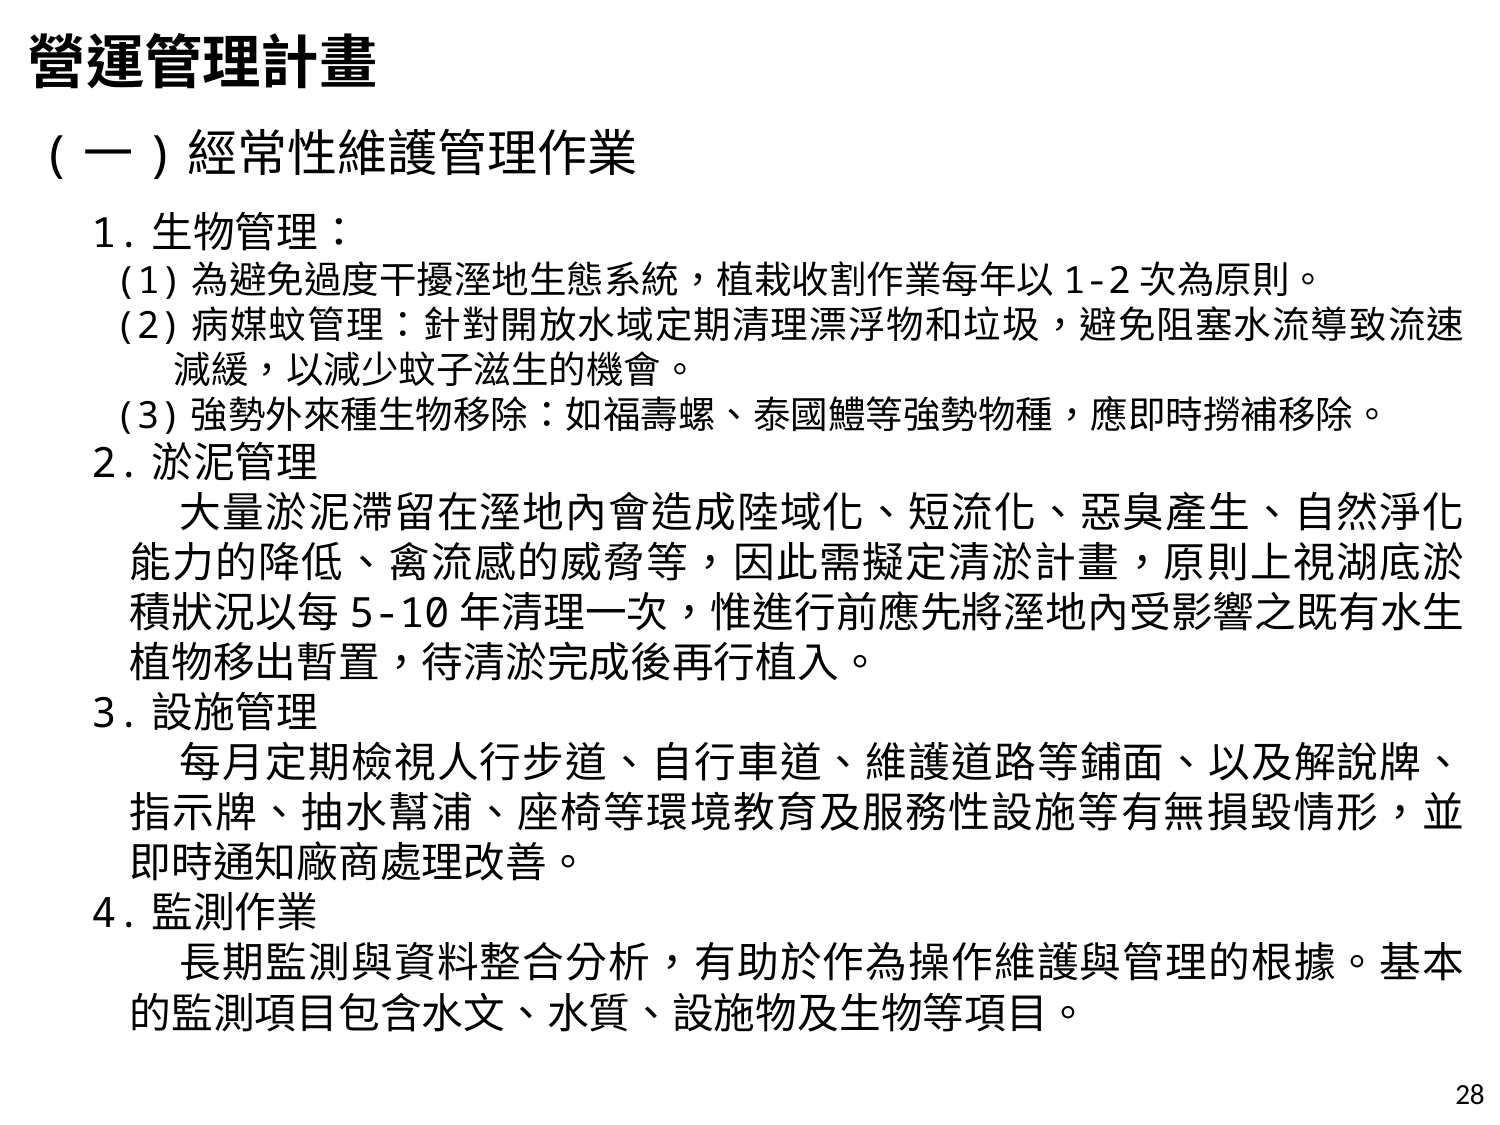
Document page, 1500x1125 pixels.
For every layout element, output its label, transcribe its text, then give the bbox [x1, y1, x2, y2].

title 營運管理計畫 [12, 15, 700, 114]
slide_number 28 [1162, 1063, 1500, 1124]
text_box (一)經常性維護管理作業 1.生物管理： (1)為避免過度干擾溼地生態系統，植栽收割作業每年以1-2次為原則。 (2)病媒蚊管理：針對開放水域定期清理漂浮物和垃圾，避免阻塞水流導致流速減緩，以減少蚊子滋生的機會。 (3)強勢外來種生物移除：如福壽螺、泰國鱧等強勢物種，應即時撈補移除。 2.淤泥管理 大量淤泥滯留在溼地內會造成陸域化、短流化、惡臭產生、自然淨化能力的降低、禽流感的威脅等，因此需擬定清淤計畫，原則上視湖底淤積狀況以每5-10年清理一次，惟進行前應先將溼地內受影響之既有水生植物移出暫置，待清淤完成後再行植入。 3.設施管理 每月定期檢視人行步道、自行車道、維護道路等鋪面、以及解說牌、指示牌、抽水幫浦、座椅等環境教育及服務性設施等有無損毀情形，並即時通知廠商處理改善。 4.監測作業 長期監測與資料整合分析，有助於作為操作維護與管理的根據。基本的監測項目包含水文、水質、設施物及生物等項目。 [26, 113, 1479, 1044]
